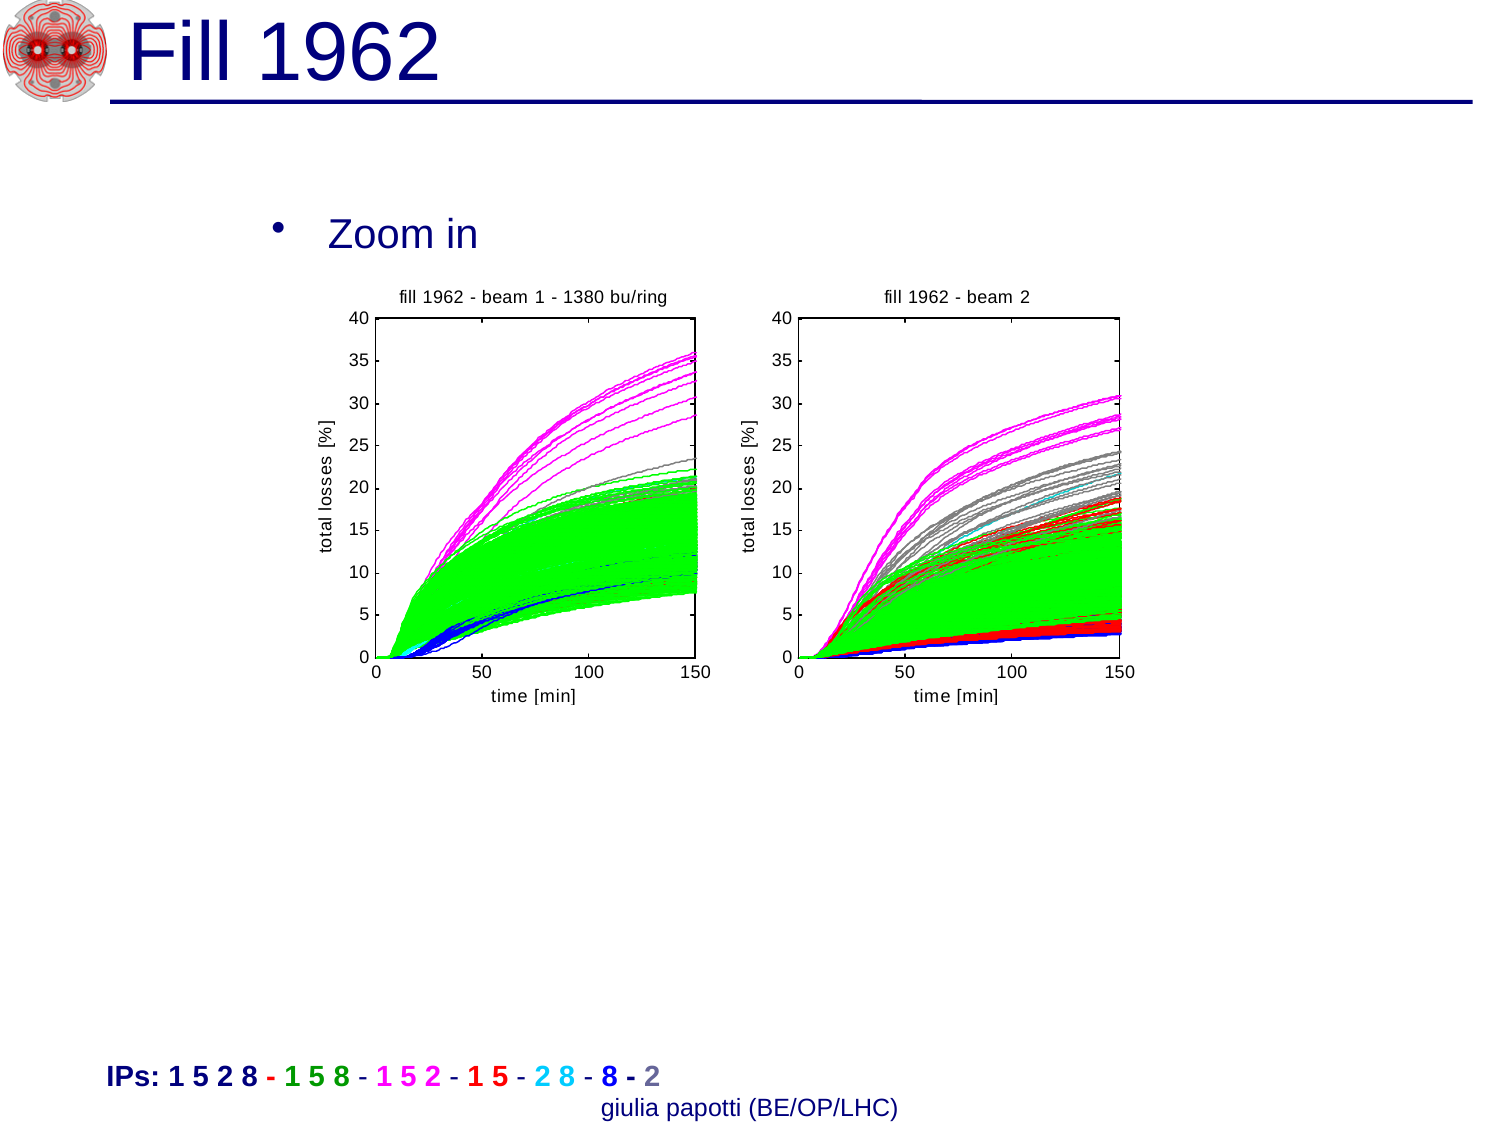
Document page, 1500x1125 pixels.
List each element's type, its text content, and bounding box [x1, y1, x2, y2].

text_box IPs: 1 5 2 8 - 1 5 8 - 1 5 2 - 1 5 - 2 8 - 8 - 2 [24, 1049, 713, 1100]
picture [249, 287, 1212, 705]
title Fill 1962 [111, 3, 1463, 91]
picture [0, 0, 108, 103]
text_box Zoom in [87, 199, 663, 425]
footer giulia papotti (BE/OP/LHC) [512, 1087, 988, 1125]
